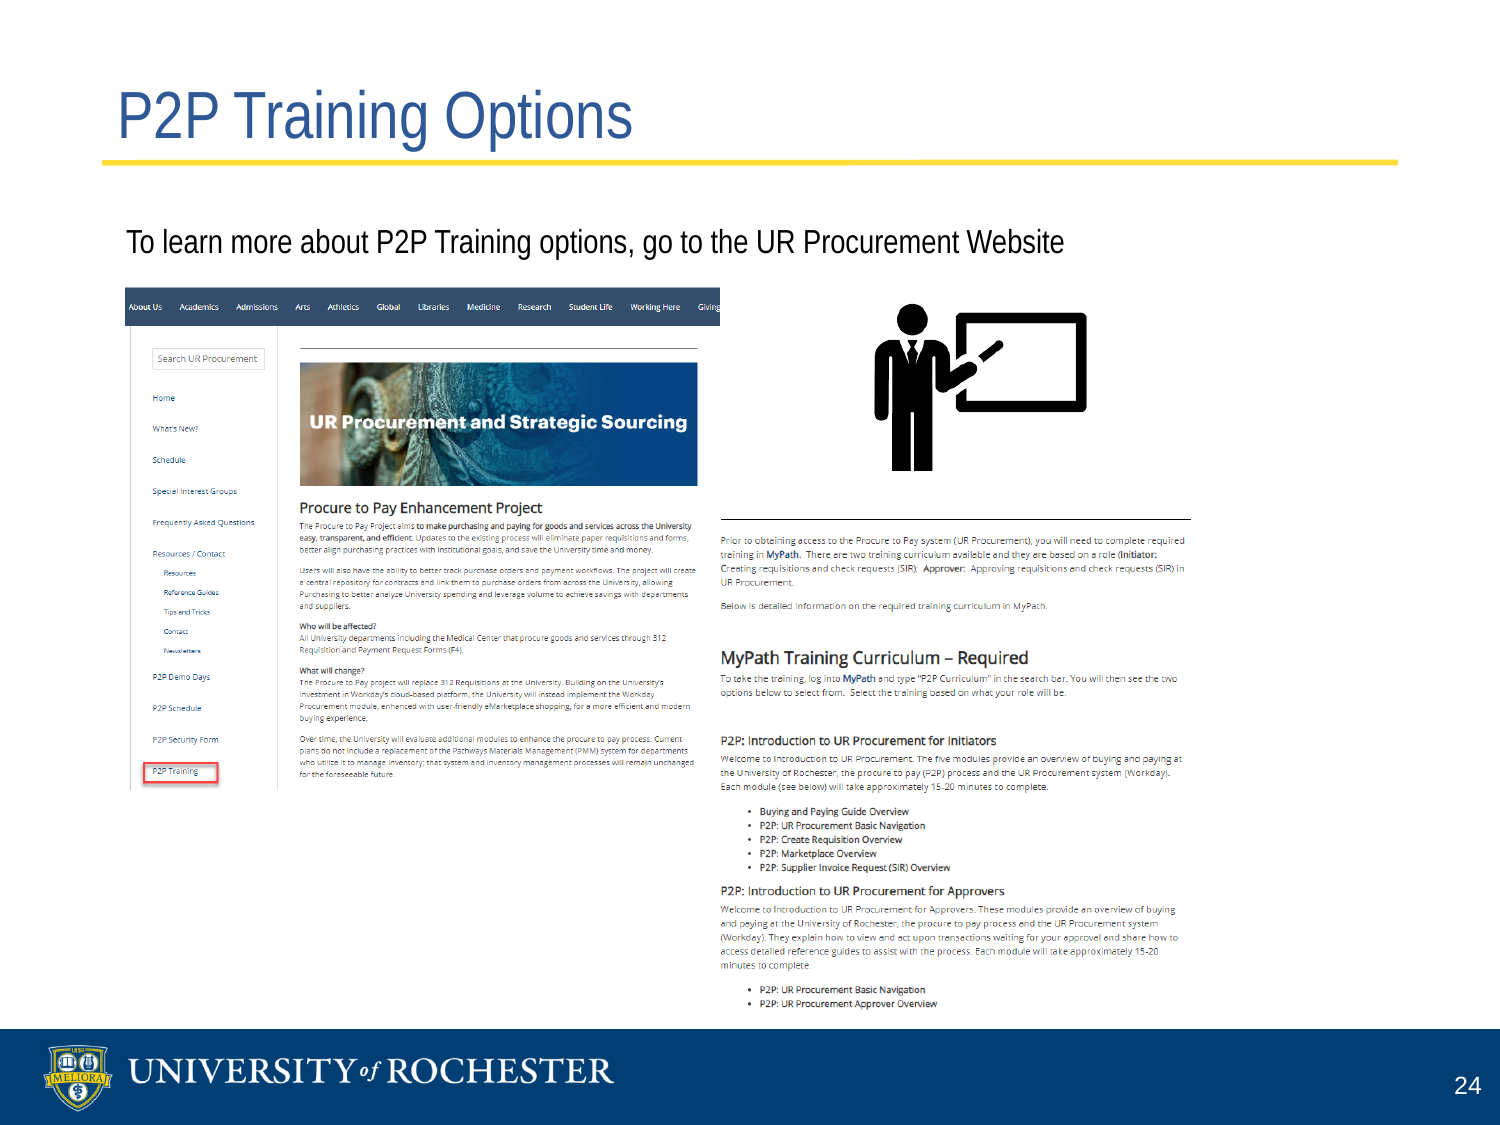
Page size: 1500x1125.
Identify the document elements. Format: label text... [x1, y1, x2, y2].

slide_number 24 [1356, 1062, 1497, 1110]
picture [124, 285, 1256, 1020]
title P2P Training Options [102, 61, 1357, 160]
list To learn more about P2P Training options, go to the UR Procurement Website [101, 212, 1440, 1038]
picture [0, 1029, 1500, 1125]
picture [852, 303, 1103, 475]
